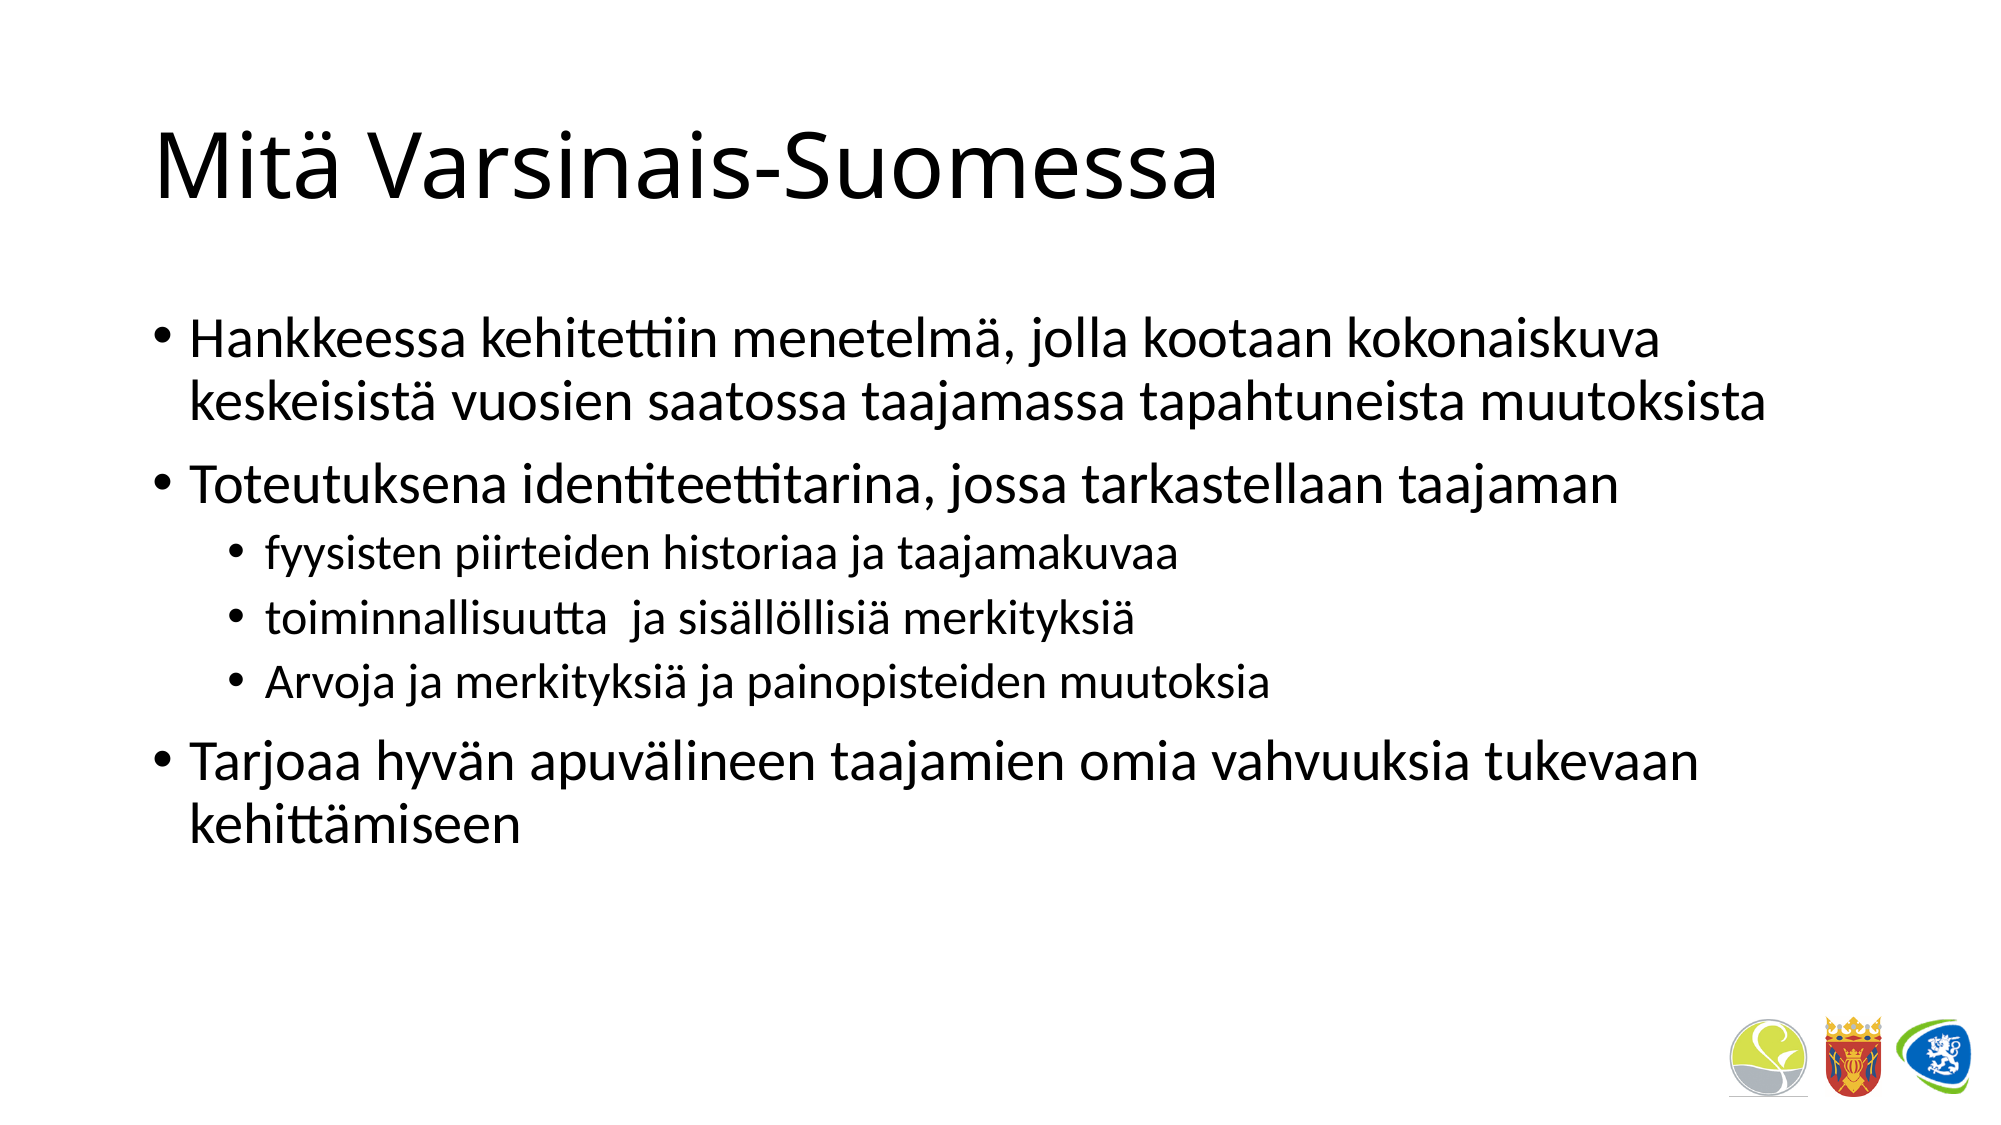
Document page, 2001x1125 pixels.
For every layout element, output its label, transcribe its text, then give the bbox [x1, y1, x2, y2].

title Mitä Varsinais-Suomessa [137, 59, 1863, 278]
picture [1729, 1016, 1978, 1098]
list Hankkeessa kehitettiin menetelmä, jolla kootaan kokonaiskuva keskeisistä vuosien saatossa taajamassa tapahtuneista muutoksista Toteutuksena identiteettitarina, jossa tarkastellaan taajaman fyysisten piirteiden historiaa ja taajamakuvaa toiminnallisuutta ja sisällöllisiä merkityksiä Arvoja ja merkityksiä ja painopisteiden muutoksia Tarjoaa hyvän apuvälineen taajamien omia vahvuuksia tukevaan kehittämiseen [137, 299, 1863, 1014]
